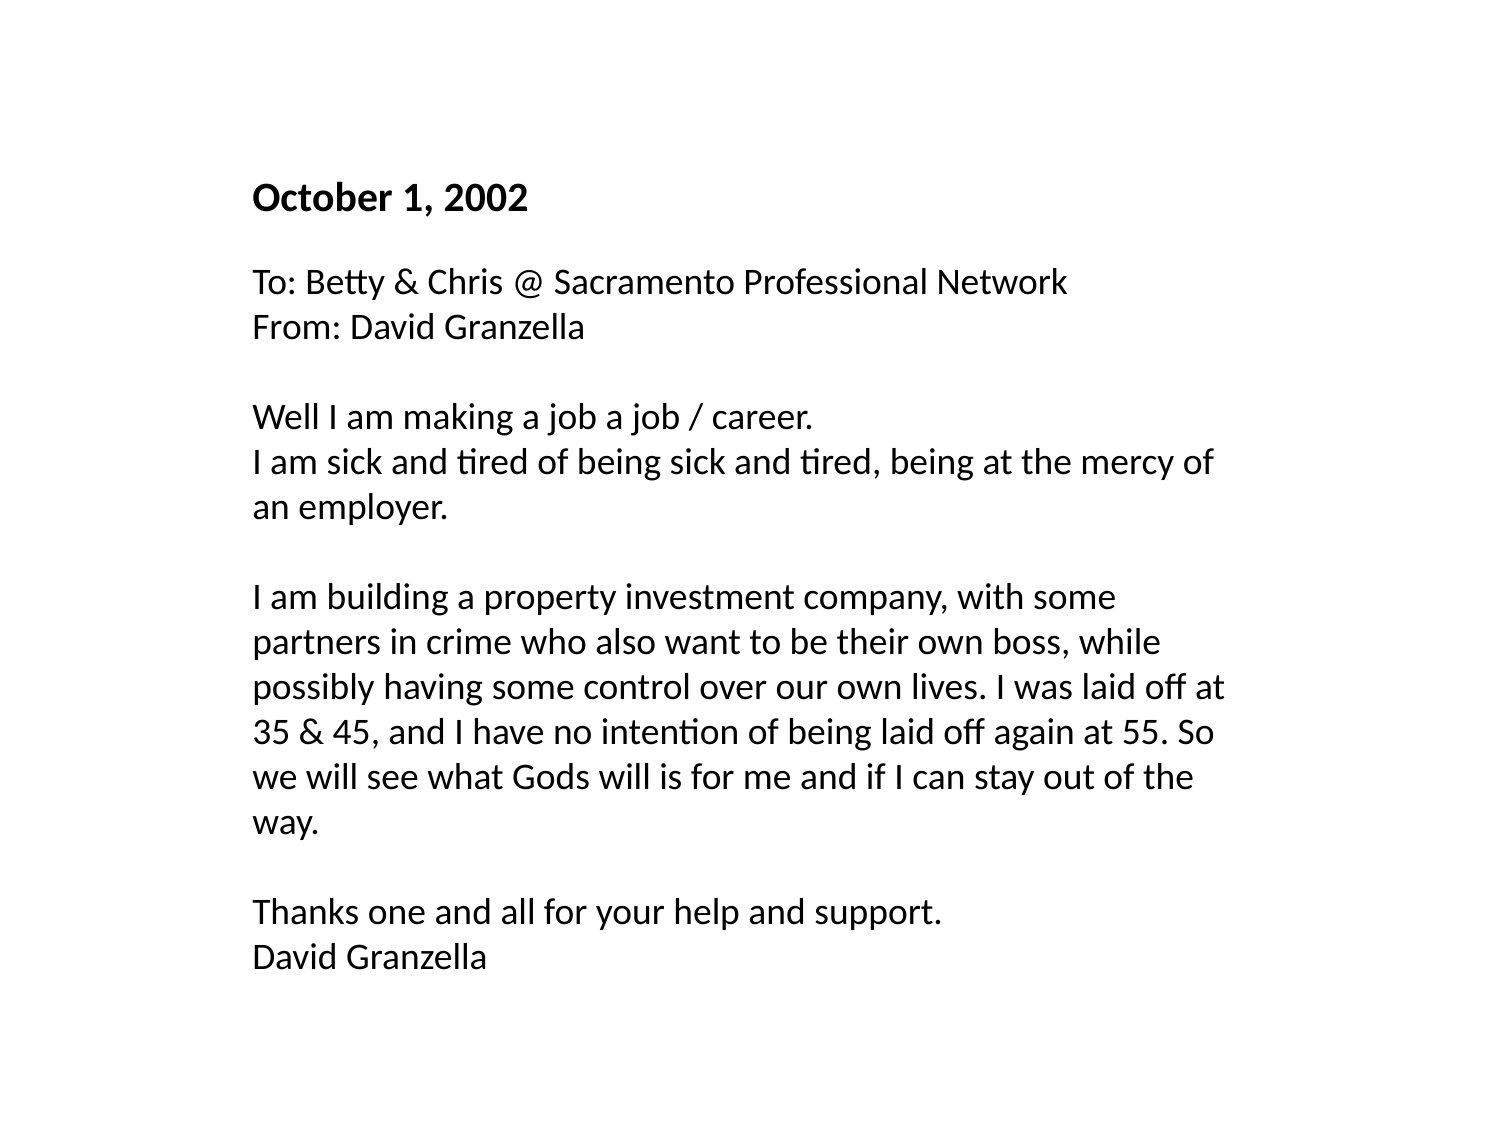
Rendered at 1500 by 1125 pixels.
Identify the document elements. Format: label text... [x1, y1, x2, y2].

text_box October 1, 2002 To: Betty & Chris @ Sacramento Professional Network From: David Granzella Well I am making a job a job / career. I am sick and tired of being sick and tired, being at the mercy of an employer. I am building a property investment company, with some partners in crime who also want to be their own boss, while possibly having some control over our own lives. I was laid off at 35 & 45, and I have no intention of being laid off again at 55. So we will see what Gods will is for me and if I can stay out of the way. Thanks one and all for your help and support. David Granzella [237, 162, 1269, 985]
